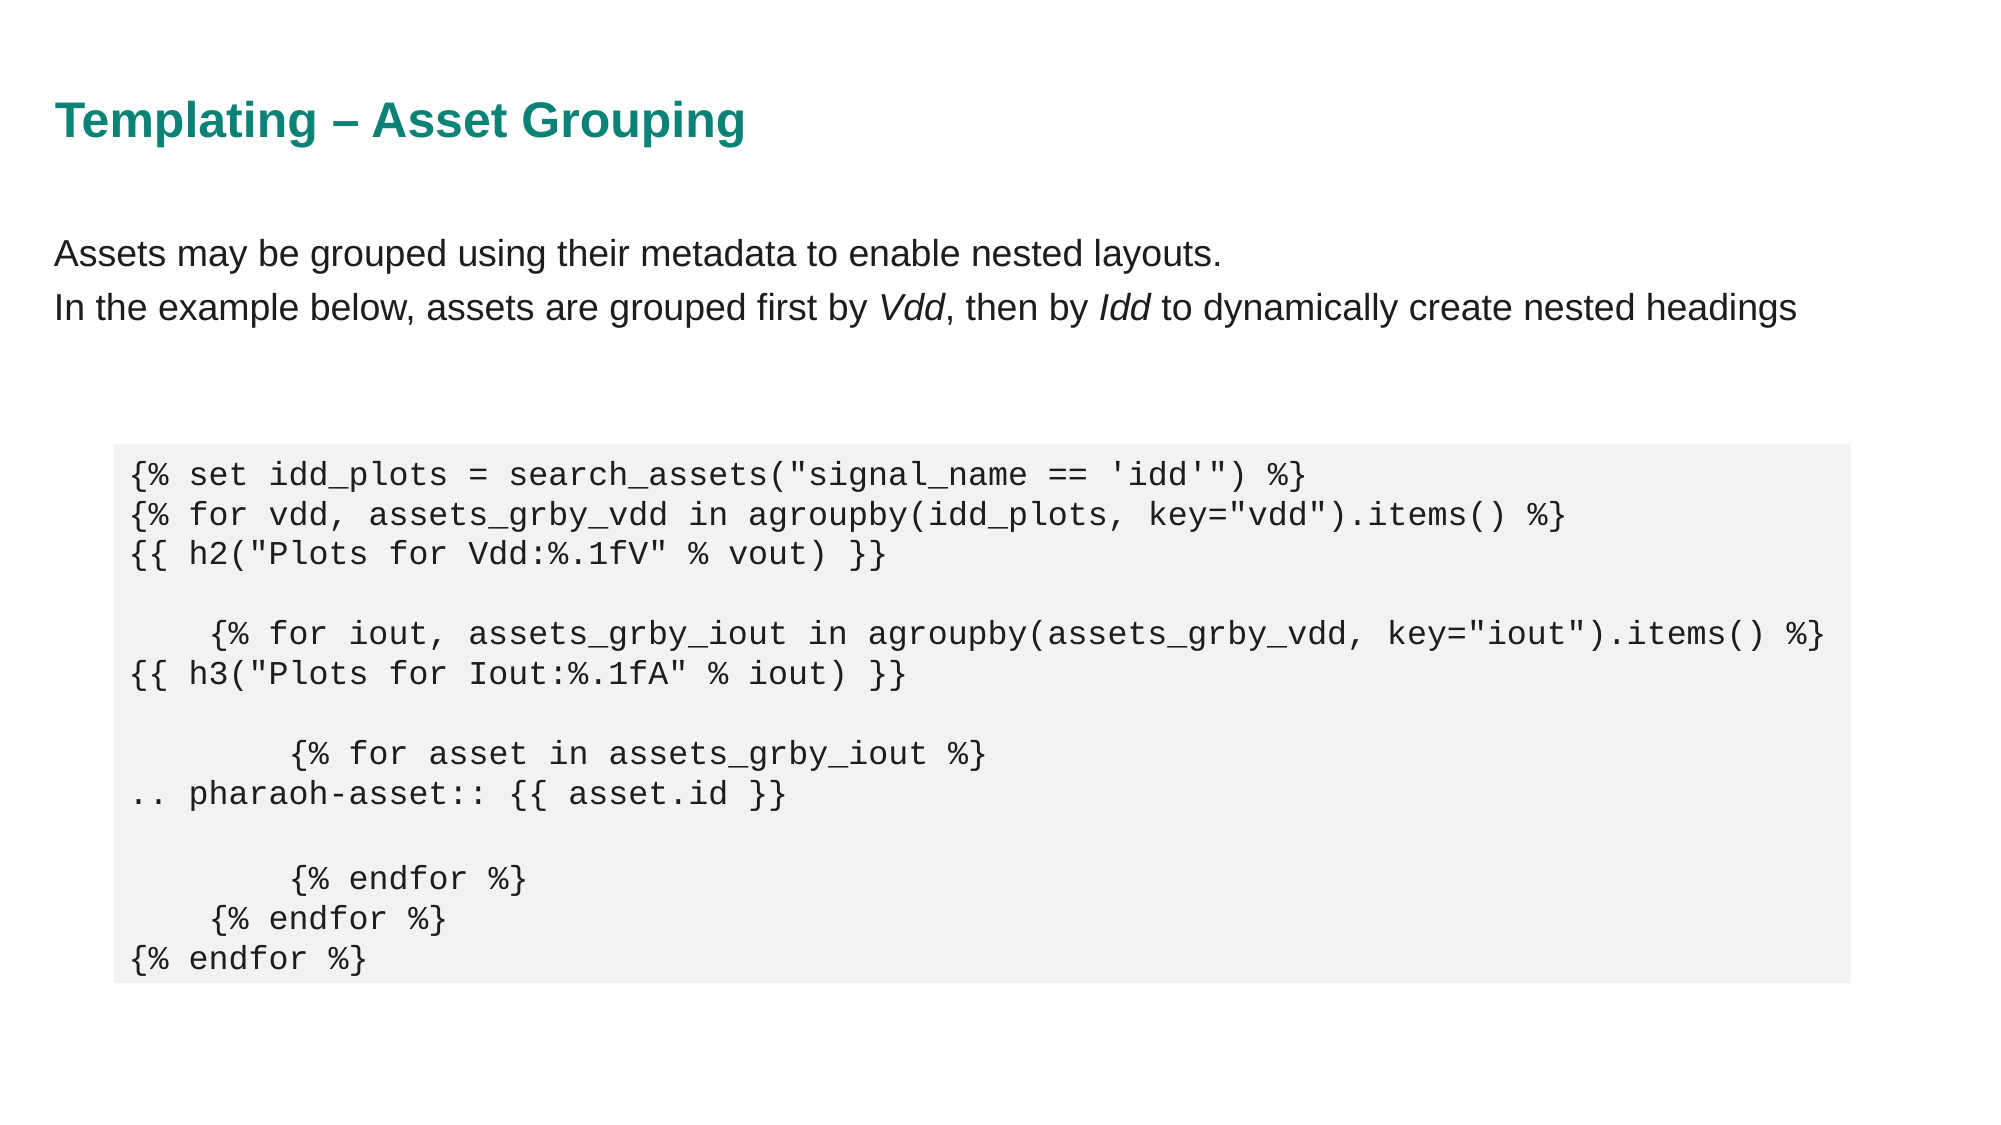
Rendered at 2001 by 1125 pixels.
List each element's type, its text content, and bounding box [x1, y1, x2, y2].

text_box Assets may be grouped using their metadata to enable nested layouts. In the example below, assets are grouped first by Vdd, then by Idd to dynamically create nested headings [54, 219, 1866, 328]
title Templating – Asset Grouping [55, 30, 1632, 149]
text_box {% set idd_plots = search_assets("signal_name == 'idd'") %} {% for vdd, assets_grby_vdd in agroupby(idd_plots, key="vdd").items() %} {{ h2("Plots for Vdd:%.1fV" % vout) }} {% for iout, assets_grby_iout in agroupby(assets_grby_vdd, key="iout").items() %} {{ h3("Plots for Iout:%.1fA" % iout) }} {% for asset in assets_grby_iout %} .. pharaoh-asset:: {{ asset.id }} {% endfor %} {% endfor %} {% endfor %} [114, 444, 1851, 984]
